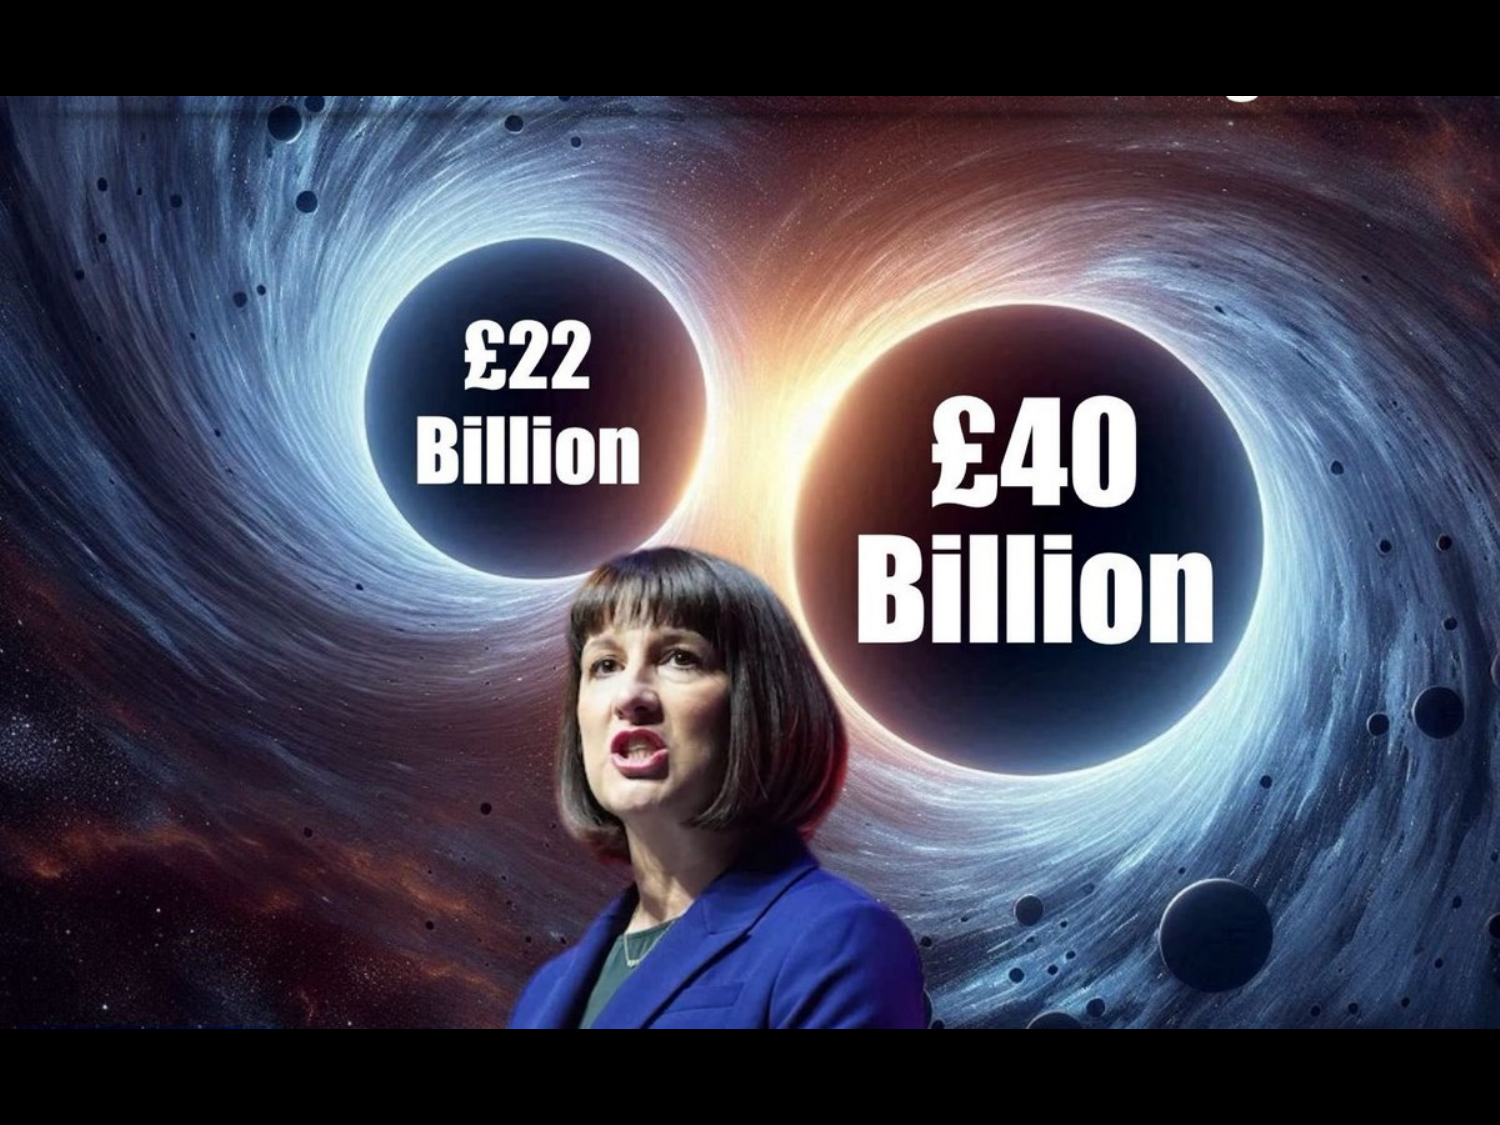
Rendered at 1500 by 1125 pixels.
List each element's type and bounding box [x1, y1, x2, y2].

picture [0, 95, 1500, 1029]
